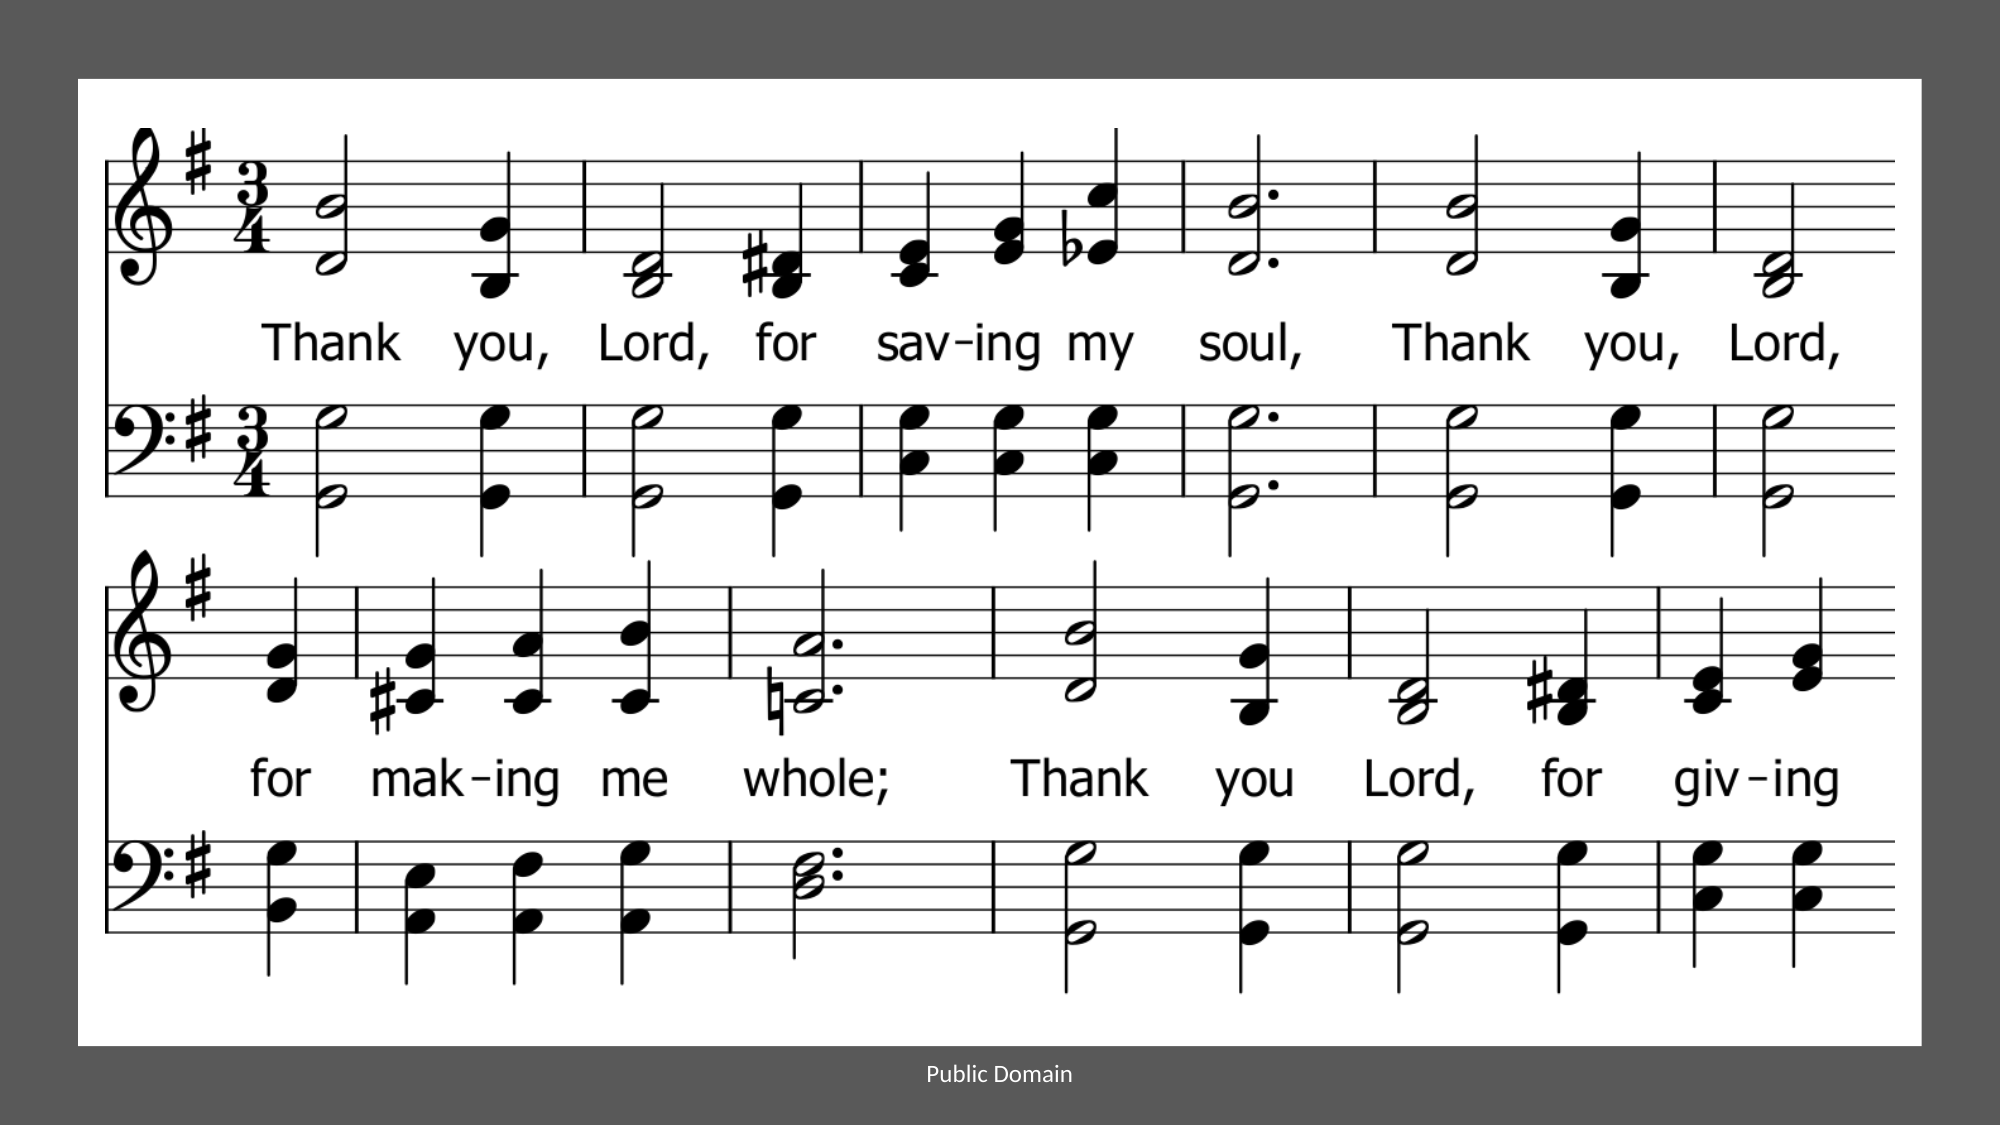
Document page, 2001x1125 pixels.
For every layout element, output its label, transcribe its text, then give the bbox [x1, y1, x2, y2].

picture [105, 128, 1895, 997]
text_box [0, 0, 2000, 1125]
footer Public Domain [662, 1042, 1338, 1103]
text_box [77, 78, 1923, 1047]
